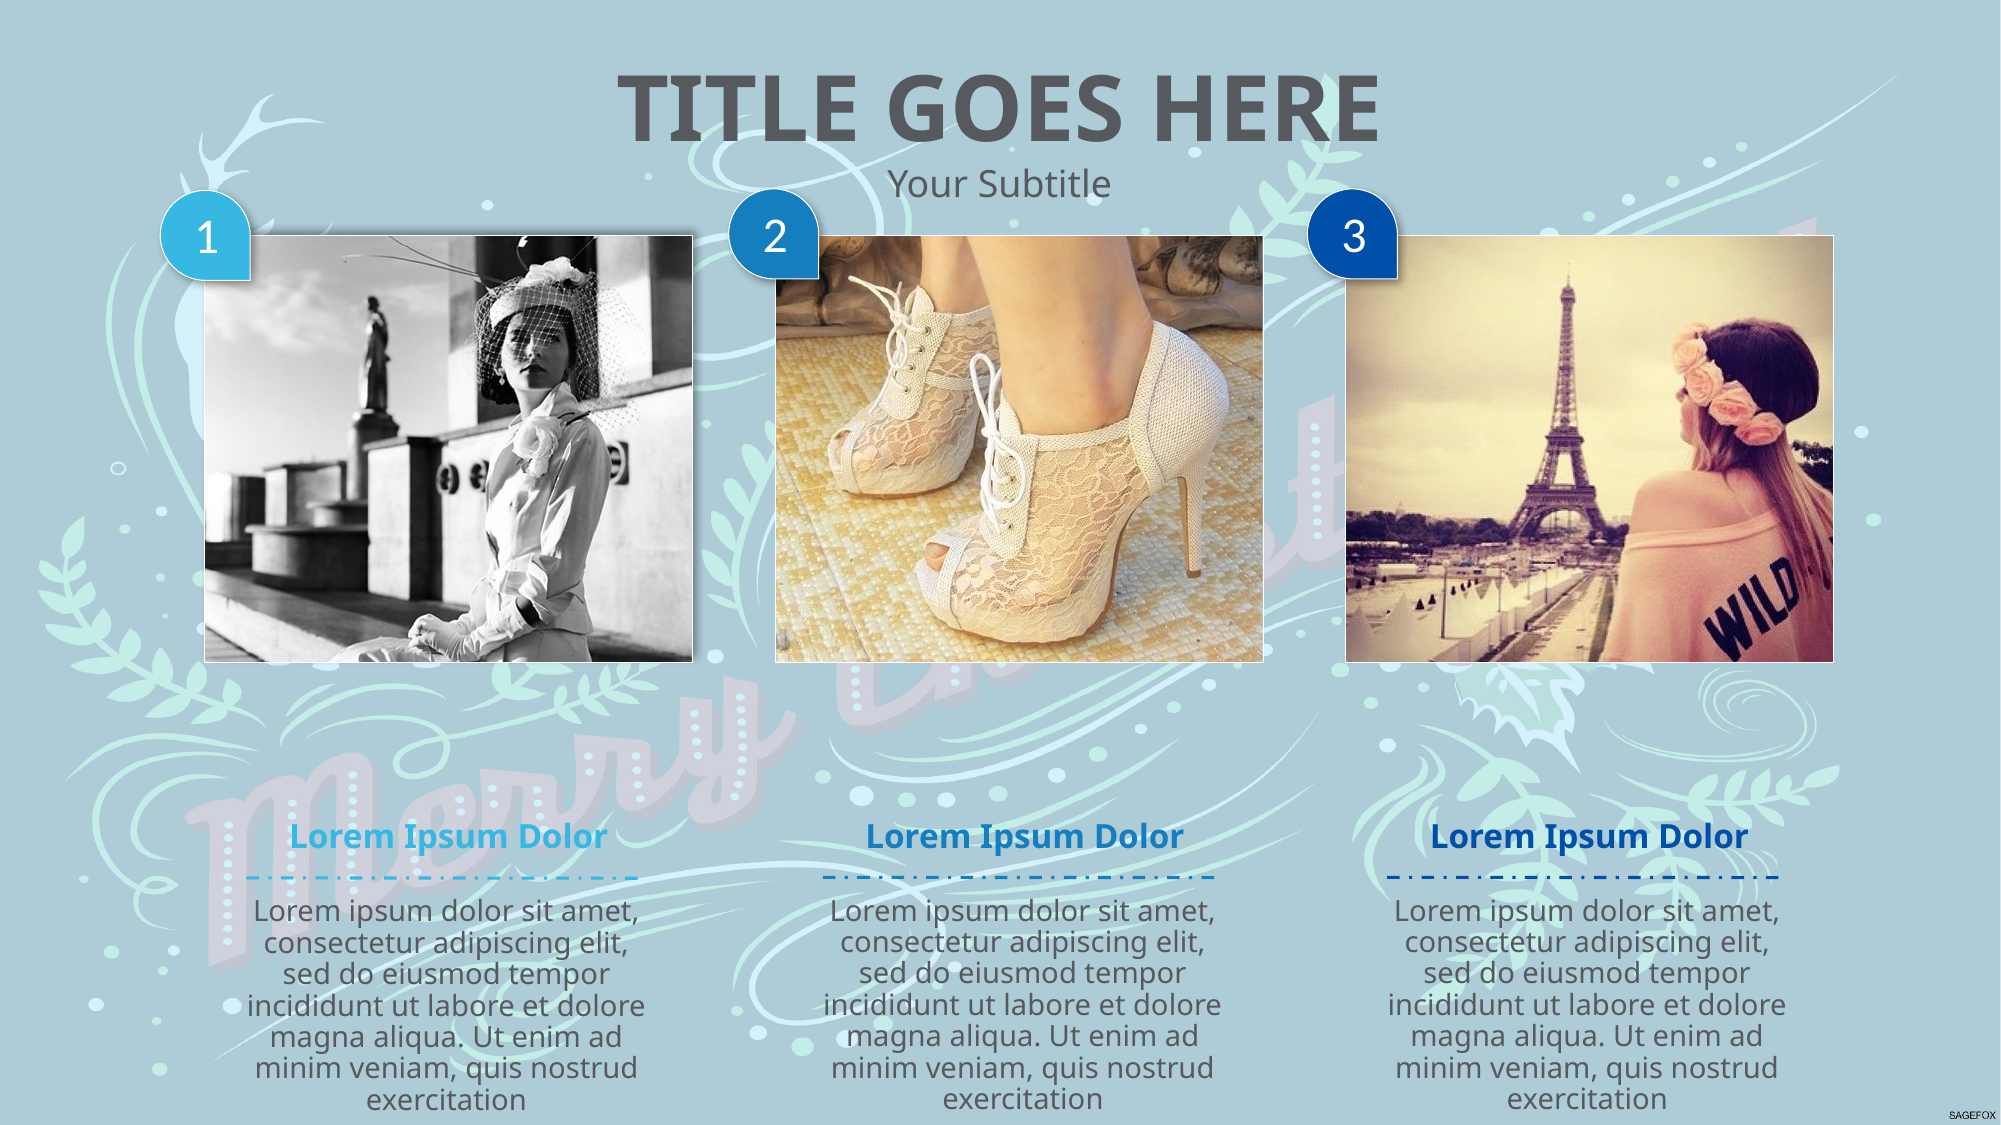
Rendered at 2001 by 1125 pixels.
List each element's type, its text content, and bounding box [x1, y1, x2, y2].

picture [1346, 236, 1833, 662]
text_box Lorem Ipsum Dolor [1414, 816, 1765, 859]
text_box Lorem Ipsum Dolor [273, 817, 624, 860]
text_box Lorem ipsum dolor sit amet, consectetur adipiscing elit, sed do eiusmod tempor incididunt ut labore et dolore magna aliqua. Ut enim ad minim veniam, quis nostrud exercitation [246, 896, 647, 1062]
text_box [728, 188, 823, 279]
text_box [1307, 188, 1402, 279]
text_box TITLE GOES HERE Your Subtitle [548, 42, 1452, 212]
picture [1925, 0, 2001, 1125]
picture [205, 236, 693, 662]
picture [775, 236, 1263, 662]
text_box Lorem ipsum dolor sit amet, consectetur adipiscing elit, sed do eiusmod tempor incididunt ut labore et dolore magna aliqua. Ut enim ad minim veniam, quis nostrud exercitation [822, 896, 1223, 1061]
text_box Lorem Ipsum Dolor [850, 816, 1201, 859]
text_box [160, 190, 255, 281]
text_box Lorem ipsum dolor sit amet, consectetur adipiscing elit, sed do eiusmod tempor incididunt ut labore et dolore magna aliqua. Ut enim ad minim veniam, quis nostrud exercitation [1387, 896, 1788, 1061]
